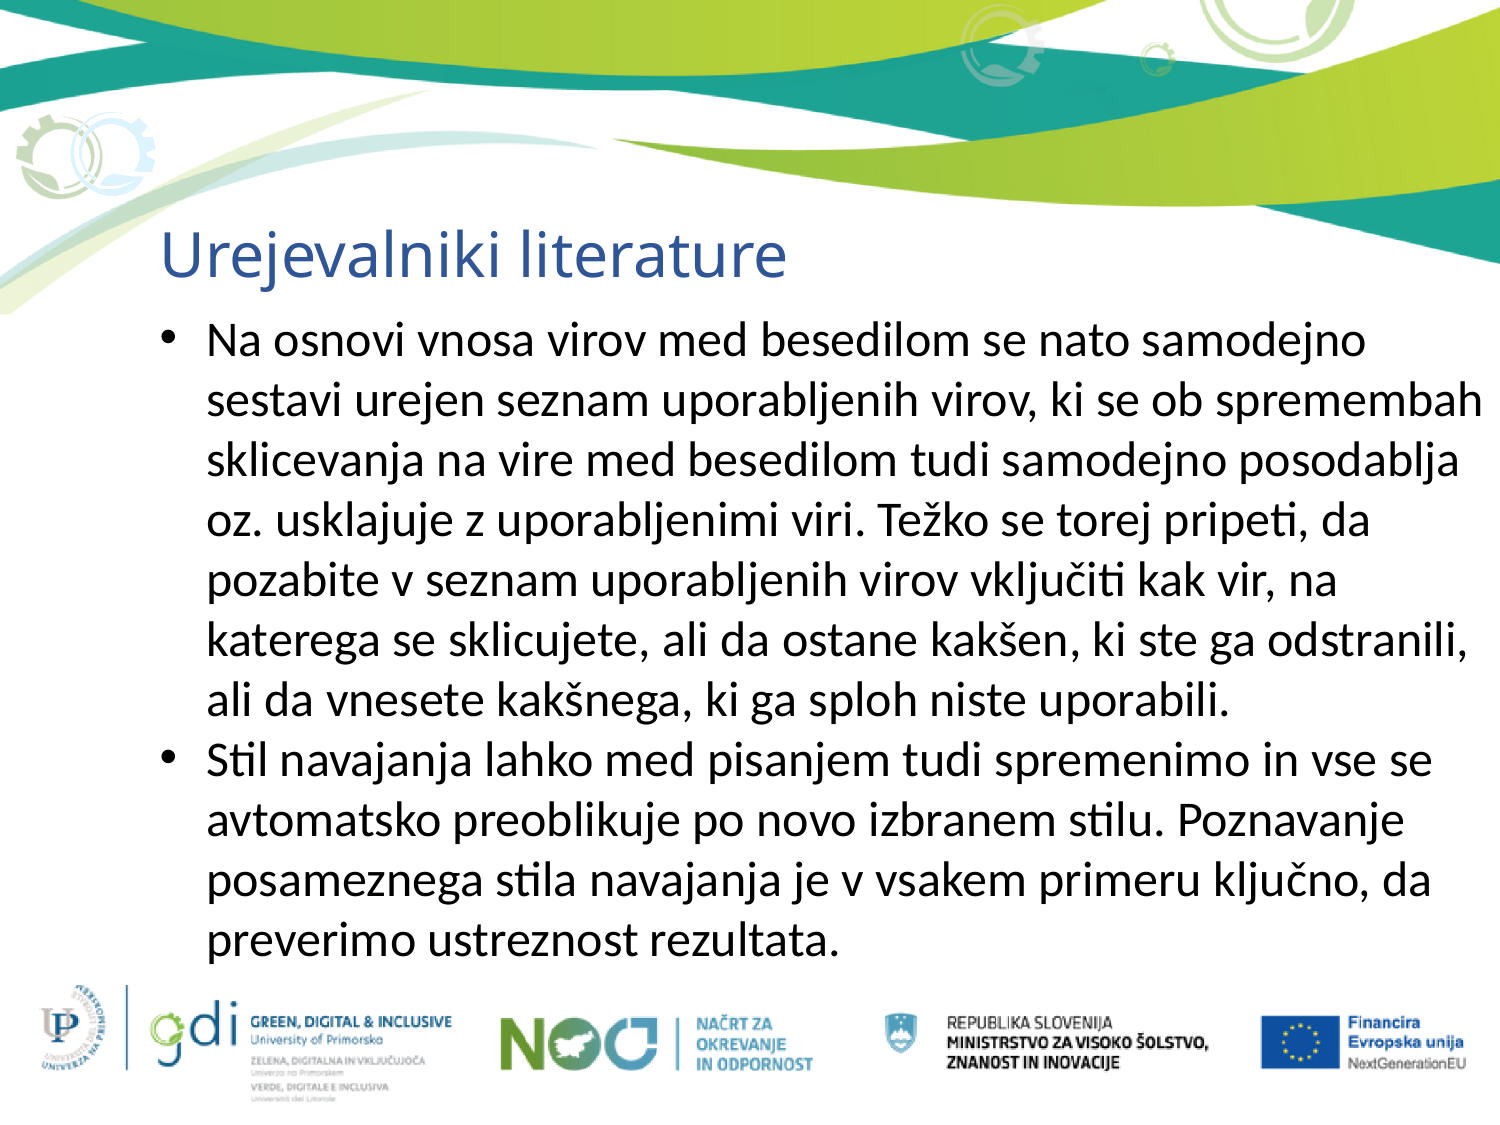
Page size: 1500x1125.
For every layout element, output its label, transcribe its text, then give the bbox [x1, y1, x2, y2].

text_box Na osnovi vnosa virov med besedilom se nato samodejno sestavi urejen seznam uporabljenih virov, ki se ob spremembah sklicevanja na vire med besedilom tudi samodejno posodablja oz. usklajuje z uporabljenimi viri. Težko se torej pripeti, da pozabite v seznam uporabljenih virov vključiti kak vir, na katerega se sklicujete, ali da ostane kakšen, ki ste ga odstranili, ali da vnesete kakšnega, ki ga sploh niste uporabili. Stil navajanja lahko med pisanjem tudi spremenimo in vse se avtomatsko preoblikuje po novo izbranem stilu. Poznavanje posameznega stila navajanja je v vsakem primeru ključno, da preverimo ustreznost rezultata. [144, 298, 1500, 974]
picture [0, 0, 1500, 329]
text_box Urejevalniki literature [144, 207, 1500, 298]
picture [30, 973, 1491, 1125]
